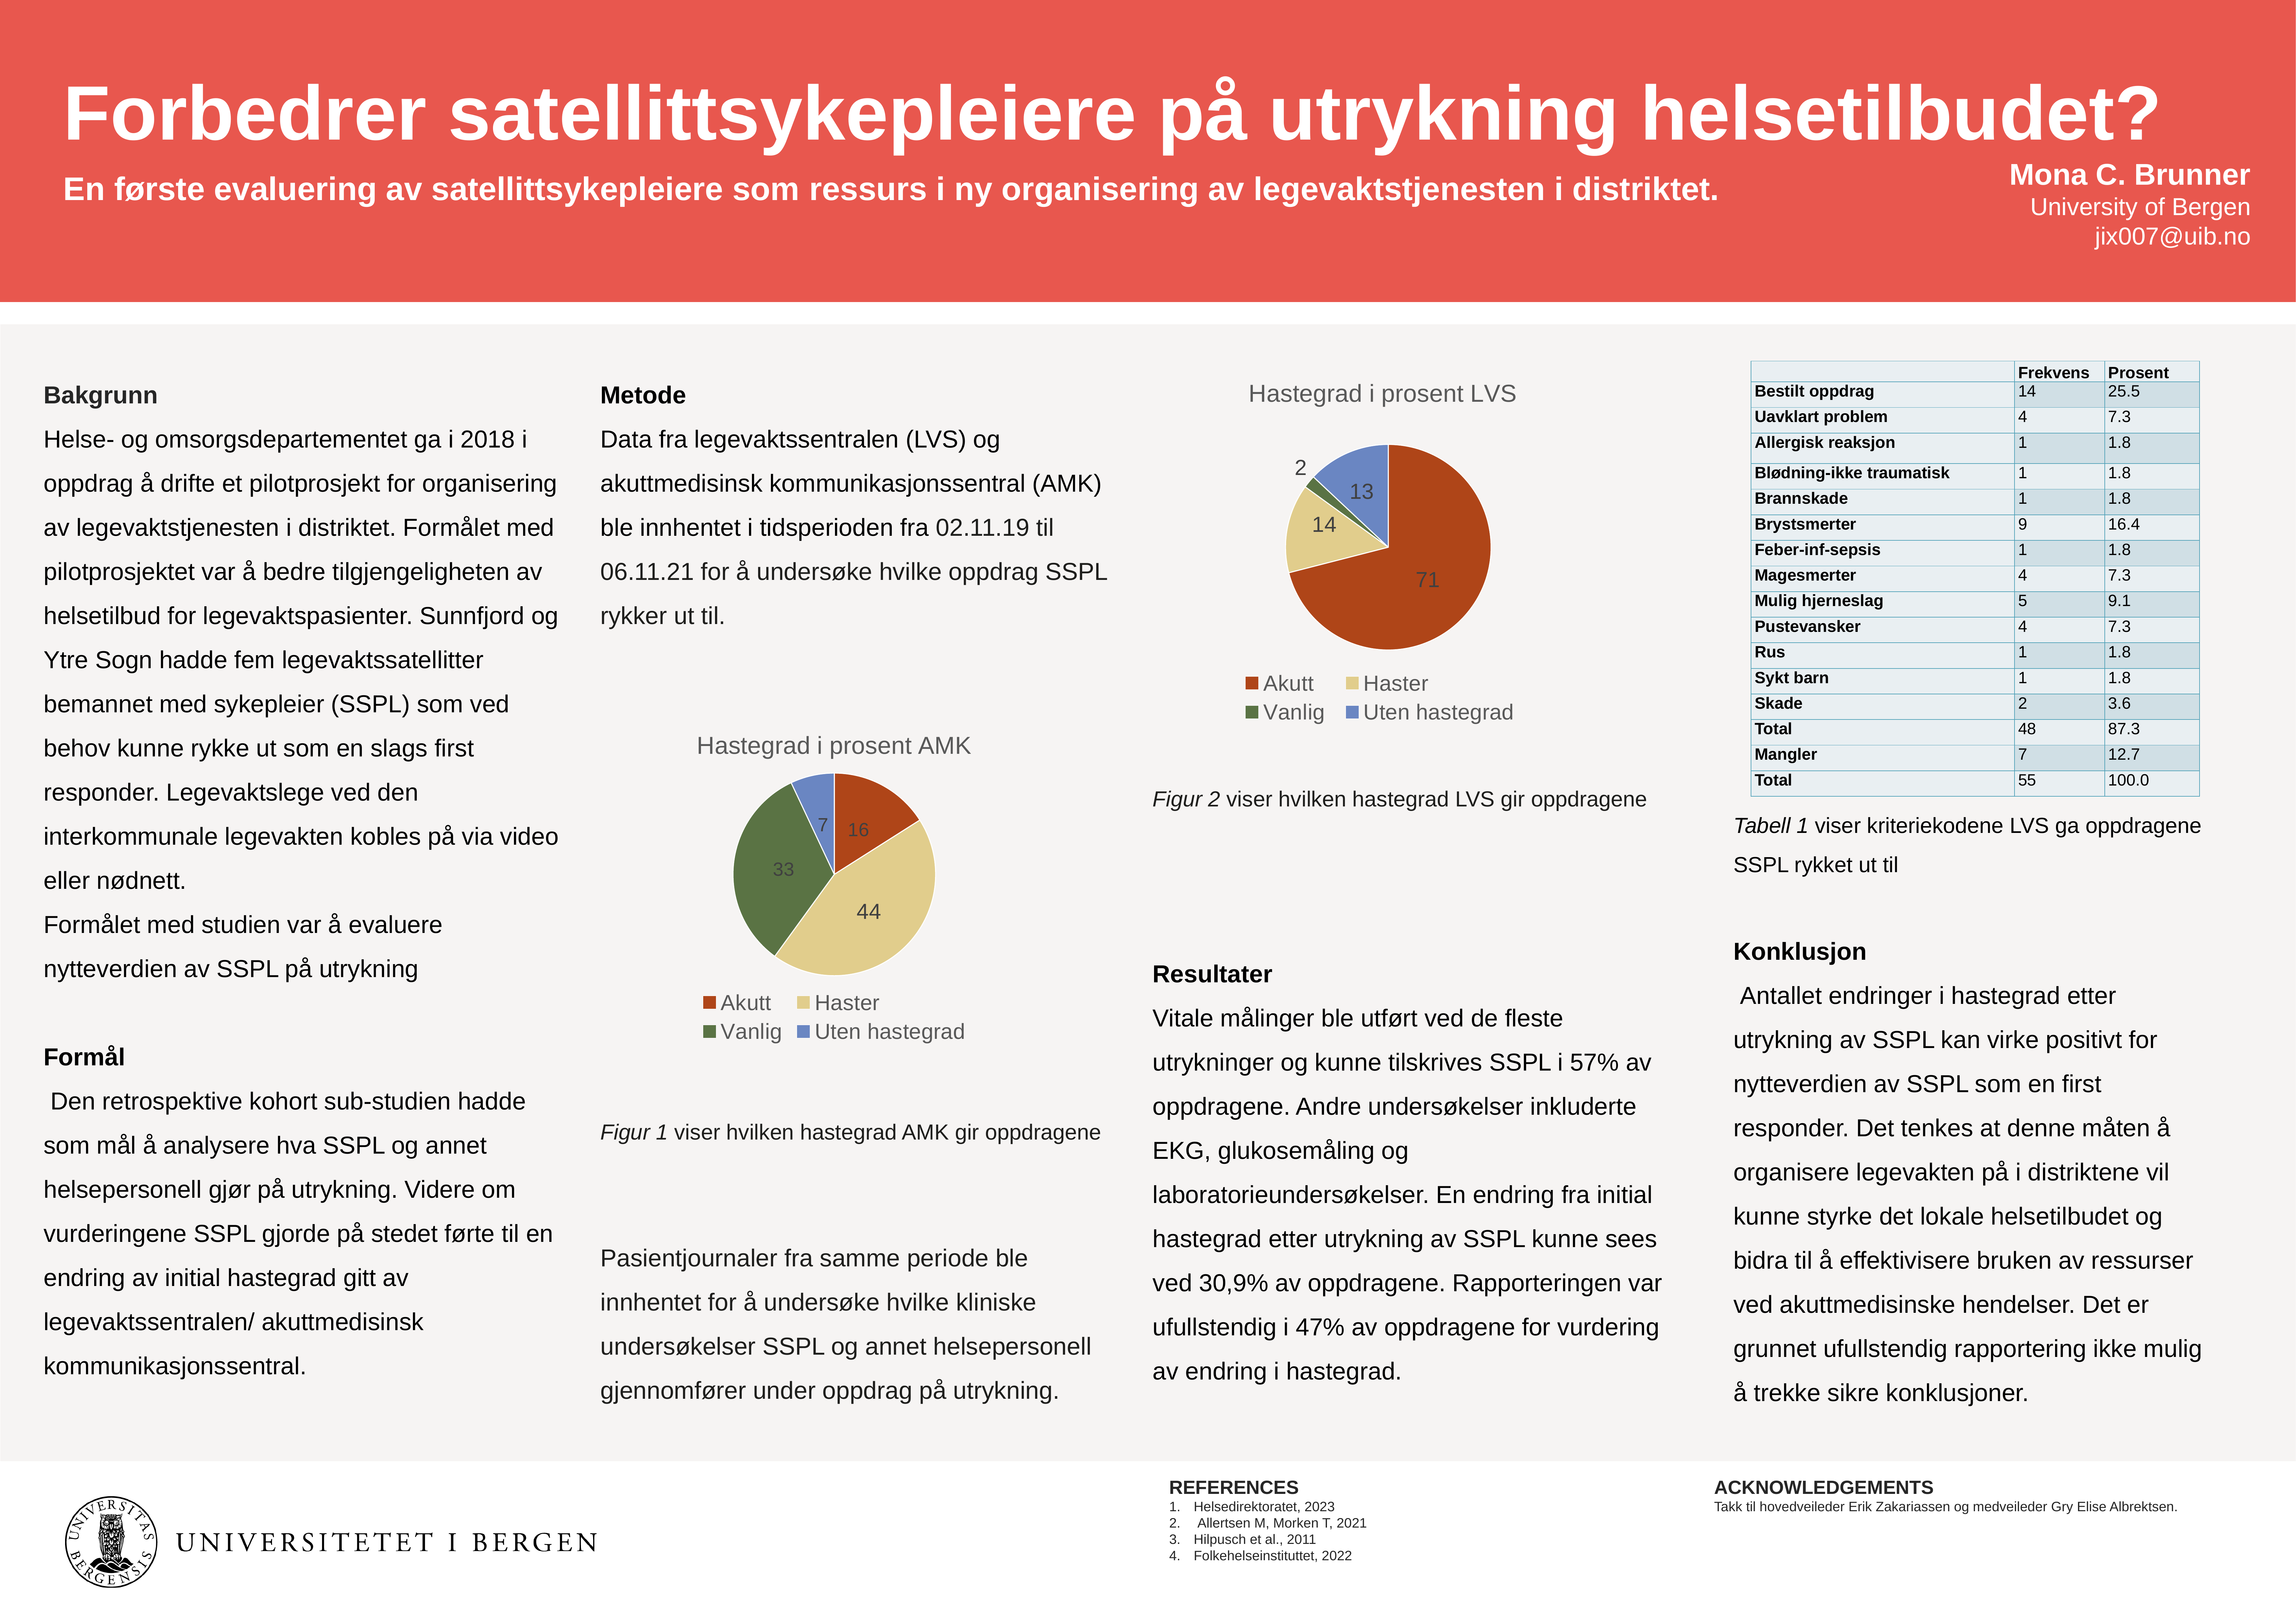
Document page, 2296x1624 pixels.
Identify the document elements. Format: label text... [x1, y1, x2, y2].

table_cell 1.8 [2105, 464, 2199, 489]
table_cell 25.5 [2105, 382, 2199, 407]
table_header Prosent [2105, 361, 2199, 381]
table_cell Sykt barn [1751, 669, 2014, 694]
table_cell 14 [2015, 382, 2104, 407]
table_cell 87.3 [2105, 720, 2199, 745]
text_box ACKNOWLEDGEMENTS Takk til hovedveileder Erik Zakariassen og medveileder Gry Elise Albrektsen. [1714, 1472, 2236, 1517]
table_header Frekvens [2015, 361, 2104, 381]
table_cell 4 [2015, 408, 2104, 433]
text_box Metode Data fra legevaktssentralen (LVS) og akuttmedisinsk kommunikasjonssentral (AMK) ble innhentet i tidsperioden fra 02.11.19 til 06.11.21 for å undersøke hvilke oppdrag SSPL rykker ut til. Figur 1 viser hvilken hastegrad AMK gir oppdragene Pasientjournaler fra samme periode ble innhentet for å undersøke hvilke kliniske undersøkelser SSPL og annet helsepersonell gjennomfører under oppdrag på utrykning. [600, 362, 1074, 714]
text_box Bakgrunn Helse- og omsorgsdepartementet ga i 2018 i oppdrag å drifte et pilotprosjekt for organisering av legevaktstjenesten i distriktet. Formålet med pilotprosjektet var å bedre tilgjengeligheten av helsetilbud for legevaktspasienter. Sunnfjord og Ytre Sogn hadde fem legevaktssatellitter bemannet med sykepleier (SSPL) som ved behov kunne rykke ut som en slags first responder. Legevaktslege ved den interkommunale legevakten kobles på via video eller nødnett. Formålet med studien var å evaluere nytteverdien av SSPL på utrykning Formål Den retrospektive kohort sub-studien hadde som mål å analysere hva SSPL og annet helsepersonell gjør på utrykning. Videre om vurderingene SSPL gjorde på stedet førte til en endring av initial hastegrad gitt av legevaktssentralen/ akuttmedisinsk kommunikasjonssentral. [43, 362, 575, 1456]
table_cell 2 [2015, 694, 2104, 719]
table_cell 5 [2015, 592, 2104, 617]
table_cell 1 [2015, 669, 2104, 694]
table_cell Brystsmerter [1751, 515, 2014, 540]
table_cell 1 [2015, 643, 2104, 668]
table_cell 7.3 [2105, 408, 2199, 433]
text_box Mona C. Brunner University of Bergen jix007@uib.no [2004, 152, 2251, 252]
table_cell 7 [2015, 745, 2104, 770]
table_cell 7.3 [2105, 617, 2199, 642]
table_cell Total [1751, 771, 2014, 796]
table_cell 1 [2015, 489, 2104, 515]
table_cell 7.3 [2105, 566, 2199, 591]
table_cell 55 [2015, 771, 2104, 796]
table_cell 100.0 [2105, 771, 2199, 796]
table_cell 16.4 [2105, 515, 2199, 540]
table_cell Total [1751, 720, 2014, 745]
text_box Metode Data fra legevaktssentralen (LVS) og akuttmedisinsk kommunikasjonssentral (AMK) ble innhentet i tidsperioden fra 02.11.19 til 06.11.21 for å undersøke hvilke oppdrag SSPL rykker ut til. Figur 1 viser hvilken hastegrad AMK gir oppdragene Pasientjournaler fra samme periode ble innhentet for å undersøke hvilke kliniske undersøkelser SSPL og annet helsepersonell gjennomfører under oppdrag på utrykning. [600, 1051, 1131, 1527]
text_box En første evaluering av satellittsykepleiere som ressurs i ny organisering av legevaktstjenesten i distriktet. [63, 165, 1901, 209]
table_cell 1.8 [2105, 669, 2199, 694]
table_cell 4 [2015, 617, 2104, 642]
table_cell 1.8 [2105, 433, 2199, 463]
table_cell Feber-inf-sepsis [1751, 541, 2014, 566]
table_cell Uavklart problem [1751, 408, 2014, 433]
table_cell 9 [2015, 515, 2104, 540]
table_cell Rus [1751, 643, 2014, 668]
table_cell Pustevansker [1751, 617, 2014, 642]
table_cell 1.8 [2105, 489, 2199, 515]
table_cell Magesmerter [1751, 566, 2014, 591]
table_cell 3.6 [2105, 694, 2199, 719]
table_cell Mulig hjerneslag [1751, 592, 2014, 617]
table_header [1751, 361, 2014, 381]
table_cell 1.8 [2105, 541, 2199, 566]
chart [527, 362, 1692, 1048]
table_cell 1 [2015, 433, 2104, 463]
table_cell 48 [2015, 720, 2104, 745]
text_box Forbedrer satellittsykepleiere på utrykning helsetilbudet? [63, 60, 2270, 158]
picture [65, 1496, 597, 1588]
table_cell 9.1 [2105, 592, 2199, 617]
table_cell 1 [2015, 541, 2104, 566]
table_cell 12.7 [2105, 745, 2199, 770]
text_box Figur 2 viser hvilken hastegrad LVS gir oppdragene Resultater Vitale målinger ble utført ved de fleste utrykninger og kunne tilskrives SSPL i 57% av oppdragene. Andre undersøkelser inkluderte EKG, glukosemåling og laboratorieundersøkelser. En endring fra initial hastegrad etter utrykning av SSPL kunne sees ved 30,9% av oppdragene. Rapporteringen var ufullstendig i 47% av oppdragene for vurdering av endring i hastegrad. [1148, 769, 1679, 1431]
table_cell 1 [2015, 464, 2104, 489]
table_cell 1.8 [2105, 643, 2199, 668]
table_cell Mangler [1751, 745, 2014, 770]
table_cell 4 [2015, 566, 2104, 591]
table_cell Allergisk reaksjon [1751, 433, 2014, 463]
table_cell Blødning-ikke traumatisk [1751, 464, 2014, 489]
text_box REFERENCES Helsedirektoratet, 2023 Allertsen M, Morken T, 2021 Hilpusch et al., 2011 Folkehelseinstituttet, 2022 [1169, 1472, 1683, 1566]
table_cell Bestilt oppdrag [1751, 382, 2014, 407]
text_box Tabell 1 viser kriteriekodene LVS ga oppdragene SSPL rykket ut til Konklusjon Antallet endringer i hastegrad etter utrykning av SSPL kan virke positivt for nytteverdien av SSPL som en first responder. Det tenkes at denne måten å organisere legevakten på i distriktene vil kunne styrke det lokale helsetilbudet og bidra til å effektivisere bruken av ressurser ved akuttmedisinske hendelser. Det er grunnet ufullstendig rapportering ikke mulig å trekke sikre konklusjoner. [1728, 796, 2222, 1435]
table_cell Skade [1751, 694, 2014, 719]
table_cell Brannskade [1751, 489, 2014, 515]
